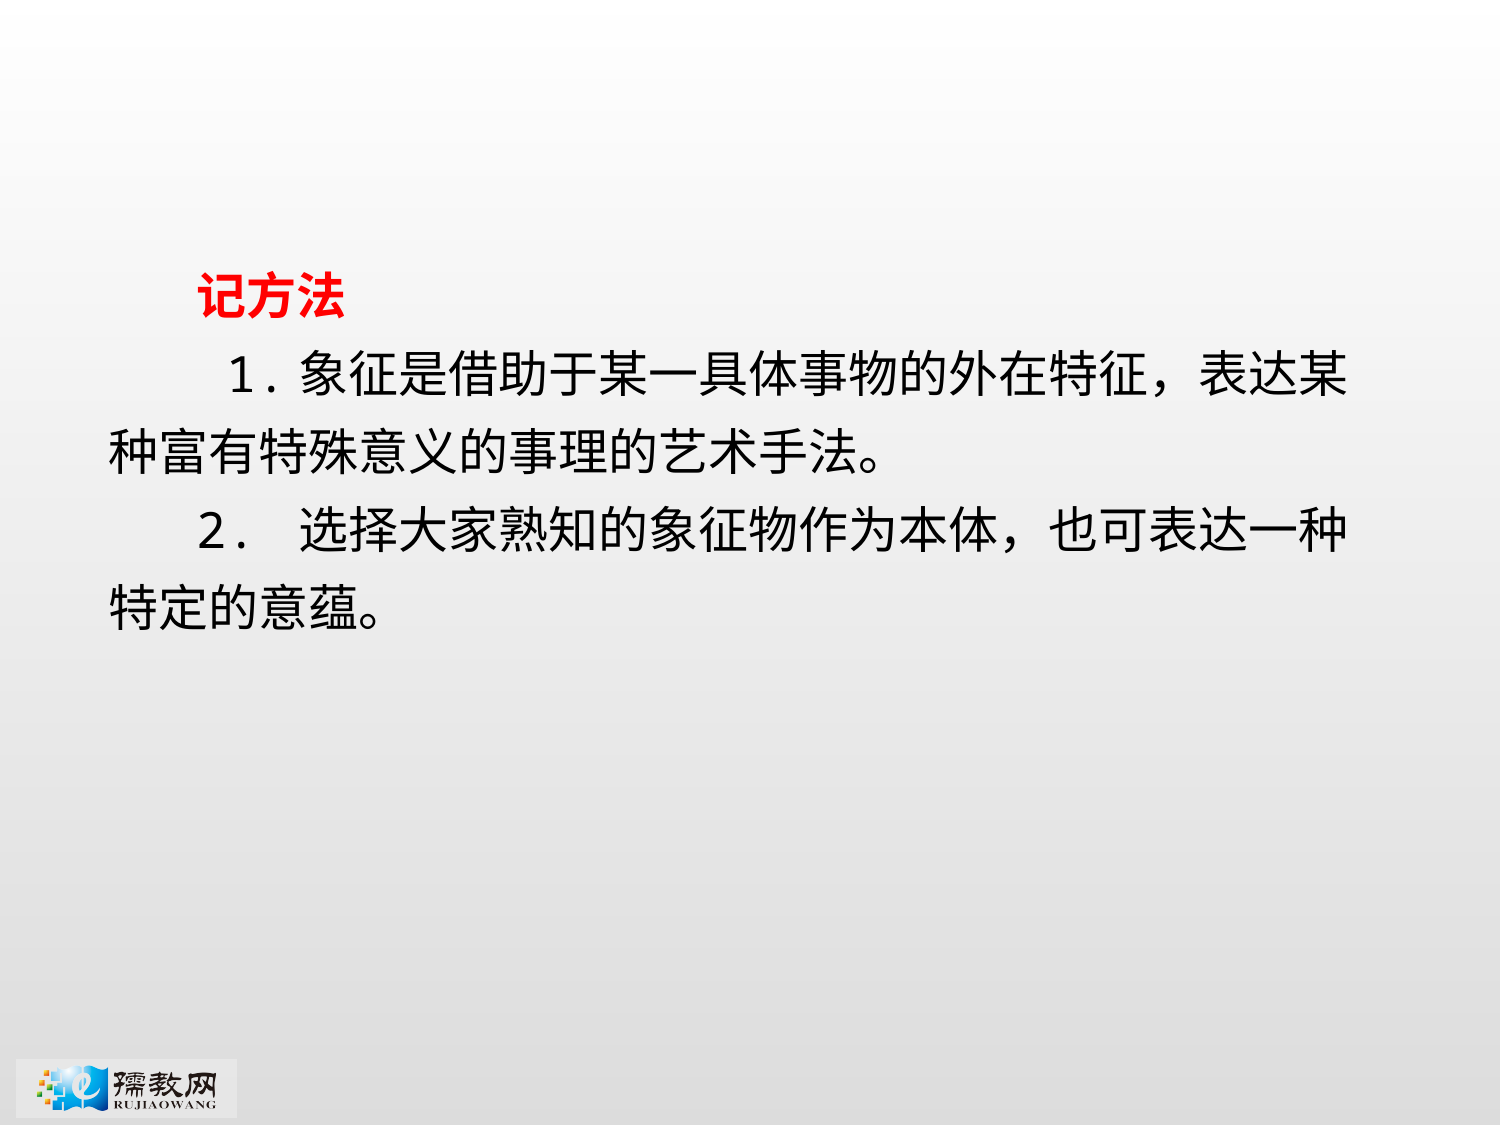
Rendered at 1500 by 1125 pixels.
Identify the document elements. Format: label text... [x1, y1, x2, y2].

text_box 记方法 1.象征是借助于某一具体事物的外在特征，表达某种富有特殊意义的事理的艺术手法。 2. 选择大家熟知的象征物作为本体，也可表达一种特定的意蕴。 [93, 239, 1407, 644]
picture [16, 1059, 237, 1118]
